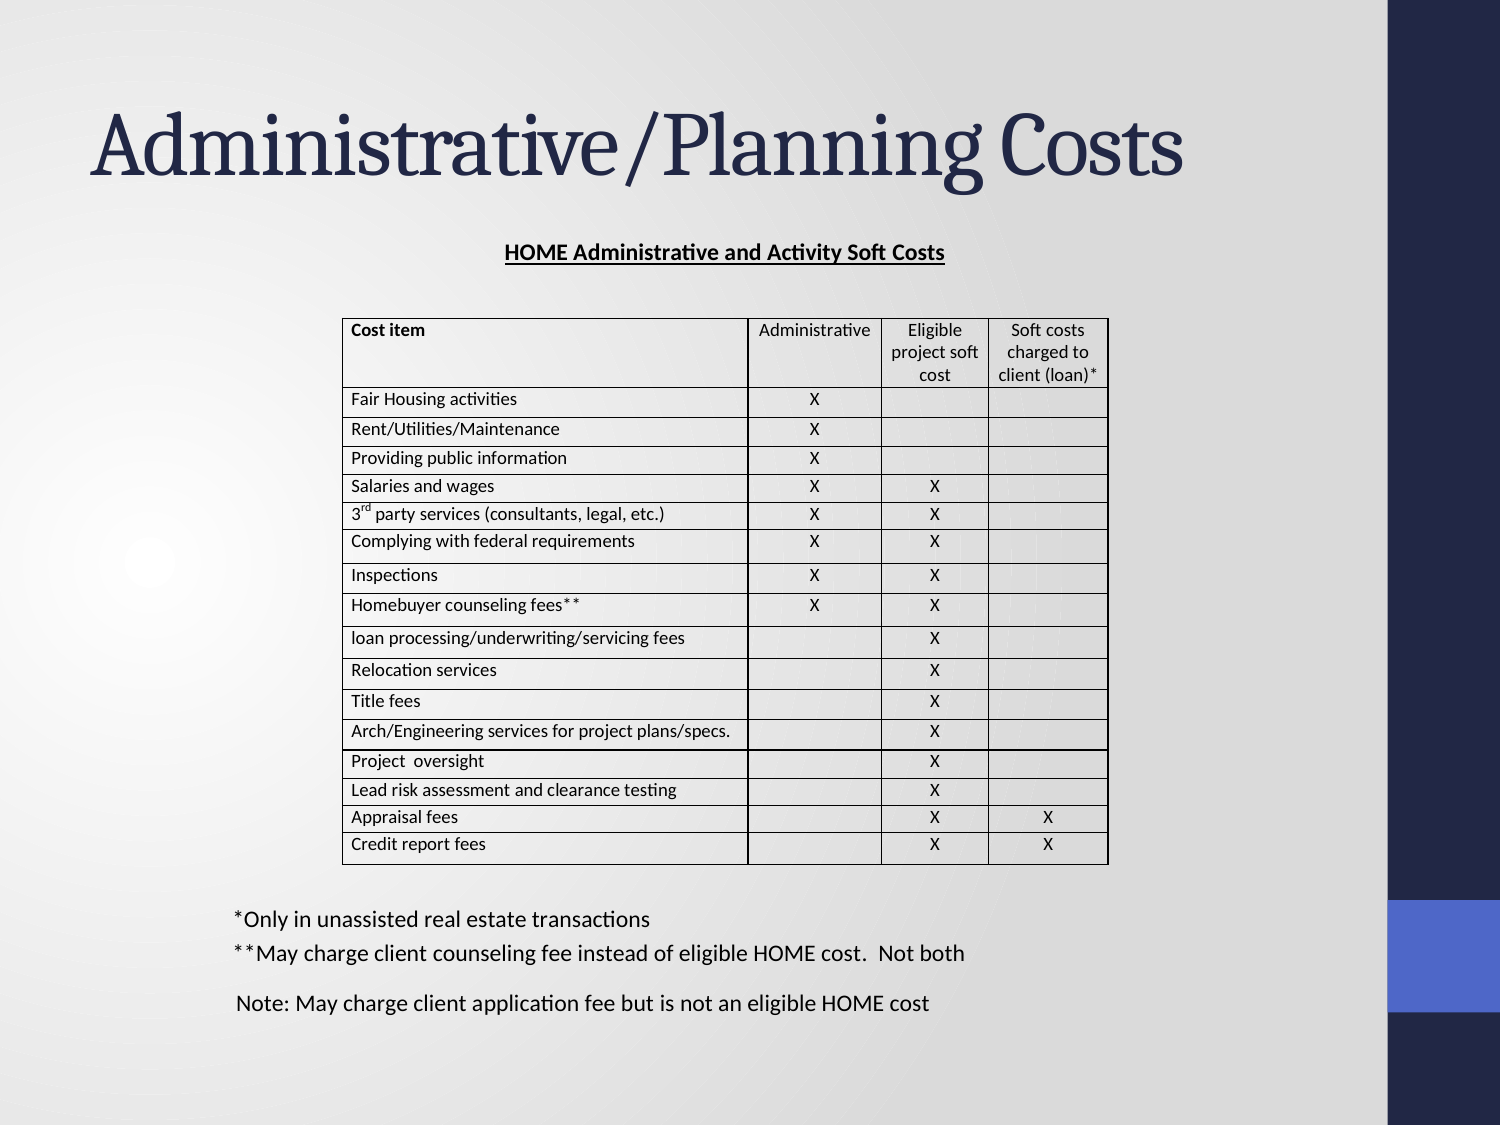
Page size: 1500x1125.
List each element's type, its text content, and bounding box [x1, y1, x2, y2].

title Administrative/Planning Costs [75, 45, 1325, 233]
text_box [174, 236, 1276, 1035]
